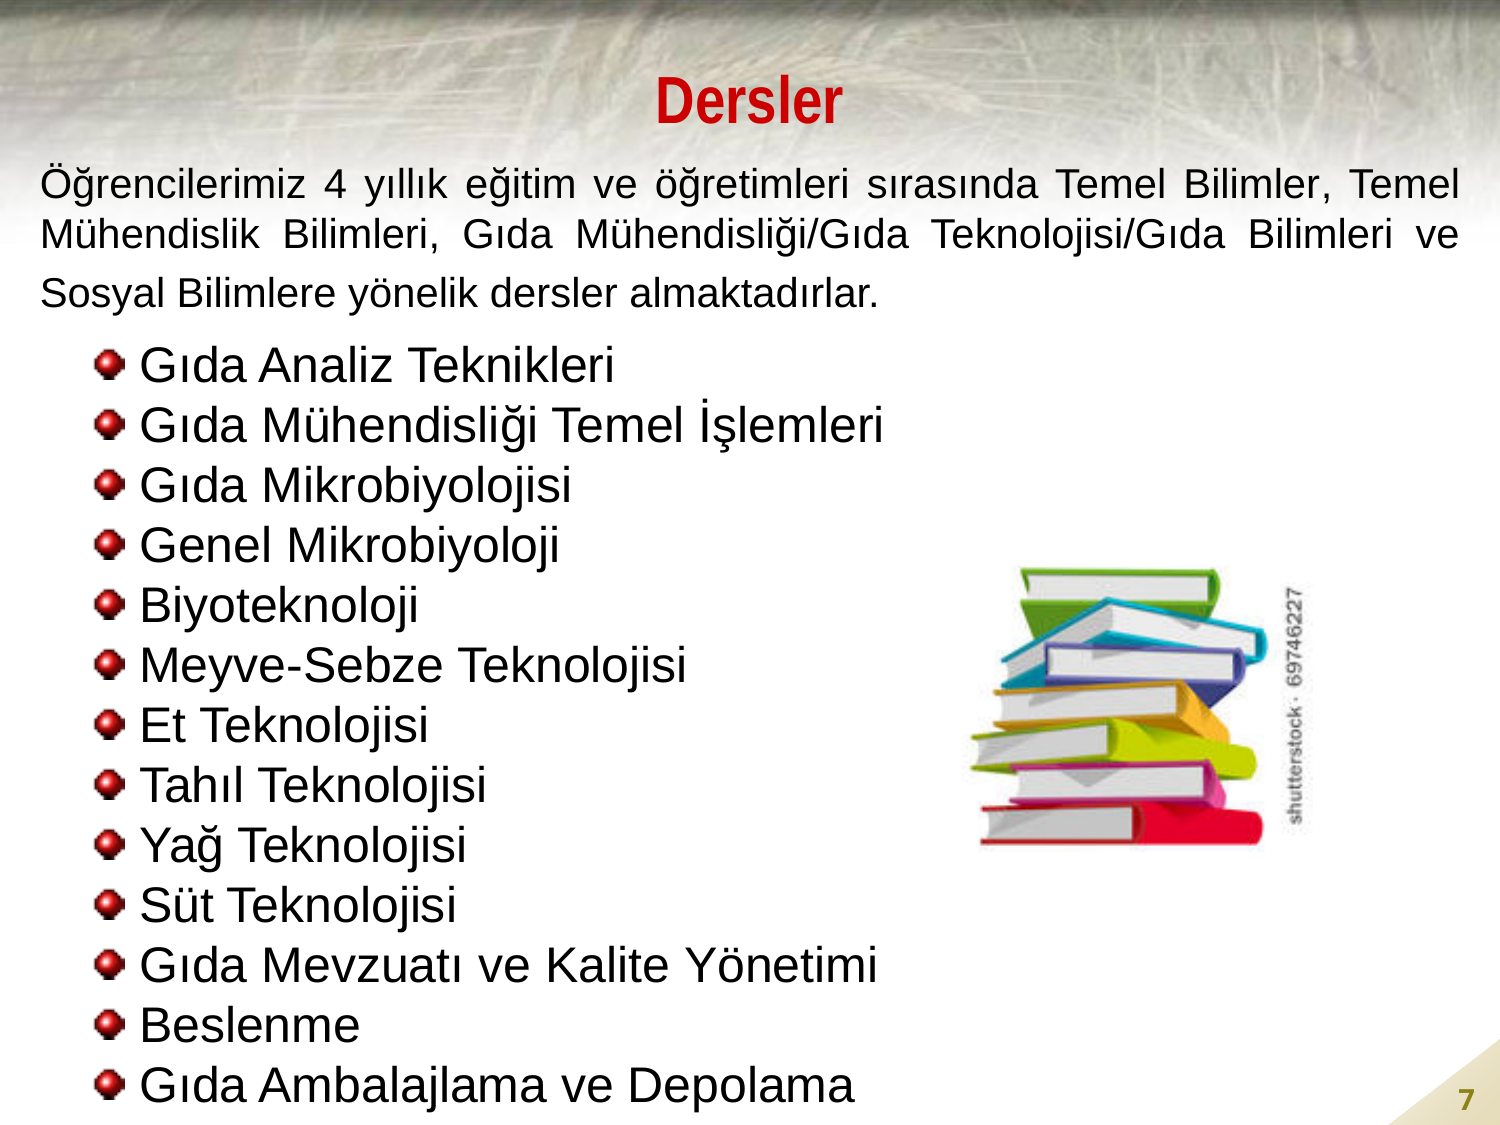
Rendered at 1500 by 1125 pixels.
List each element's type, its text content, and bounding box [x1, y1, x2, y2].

title [75, 45, 1425, 49]
picture [89, 884, 125, 920]
picture [89, 404, 125, 440]
picture [89, 344, 125, 380]
text_box Gıda Analiz Teknikleri Gıda Mühendisliği Temel İşlemleri Gıda Mikrobiyolojisi Genel Mikrobiyoloji Biyoteknoloji Meyve-Sebze Teknolojisi Et Teknolojisi Tahıl Teknolojisi Yağ Teknolojisi Süt Teknolojisi Gıda Mevzuatı ve Kalite Yönetimi Beslenme Gıda Ambalajlama ve Depolama [75, 325, 1450, 1125]
picture [89, 644, 125, 680]
picture [89, 824, 125, 860]
picture [89, 944, 125, 980]
picture [89, 1004, 125, 1040]
picture [89, 1064, 125, 1100]
picture [89, 704, 125, 740]
picture [0, 0, 1500, 244]
picture [89, 764, 125, 800]
picture [89, 464, 125, 500]
picture [89, 524, 125, 560]
picture [962, 549, 1313, 865]
picture [89, 584, 125, 620]
text_box Dersler [37, 49, 1463, 149]
text_box Öğrencilerimiz 4 yıllık eğitim ve öğretimleri sırasında Temel Bilimler, Temel Mühendislik Bilimleri, Gıda Mühendisliği/Gıda Teknolojisi/Gıda Bilimleri ve Sosyal Bilimlere yönelik dersler almaktadırlar. [24, 149, 1475, 325]
